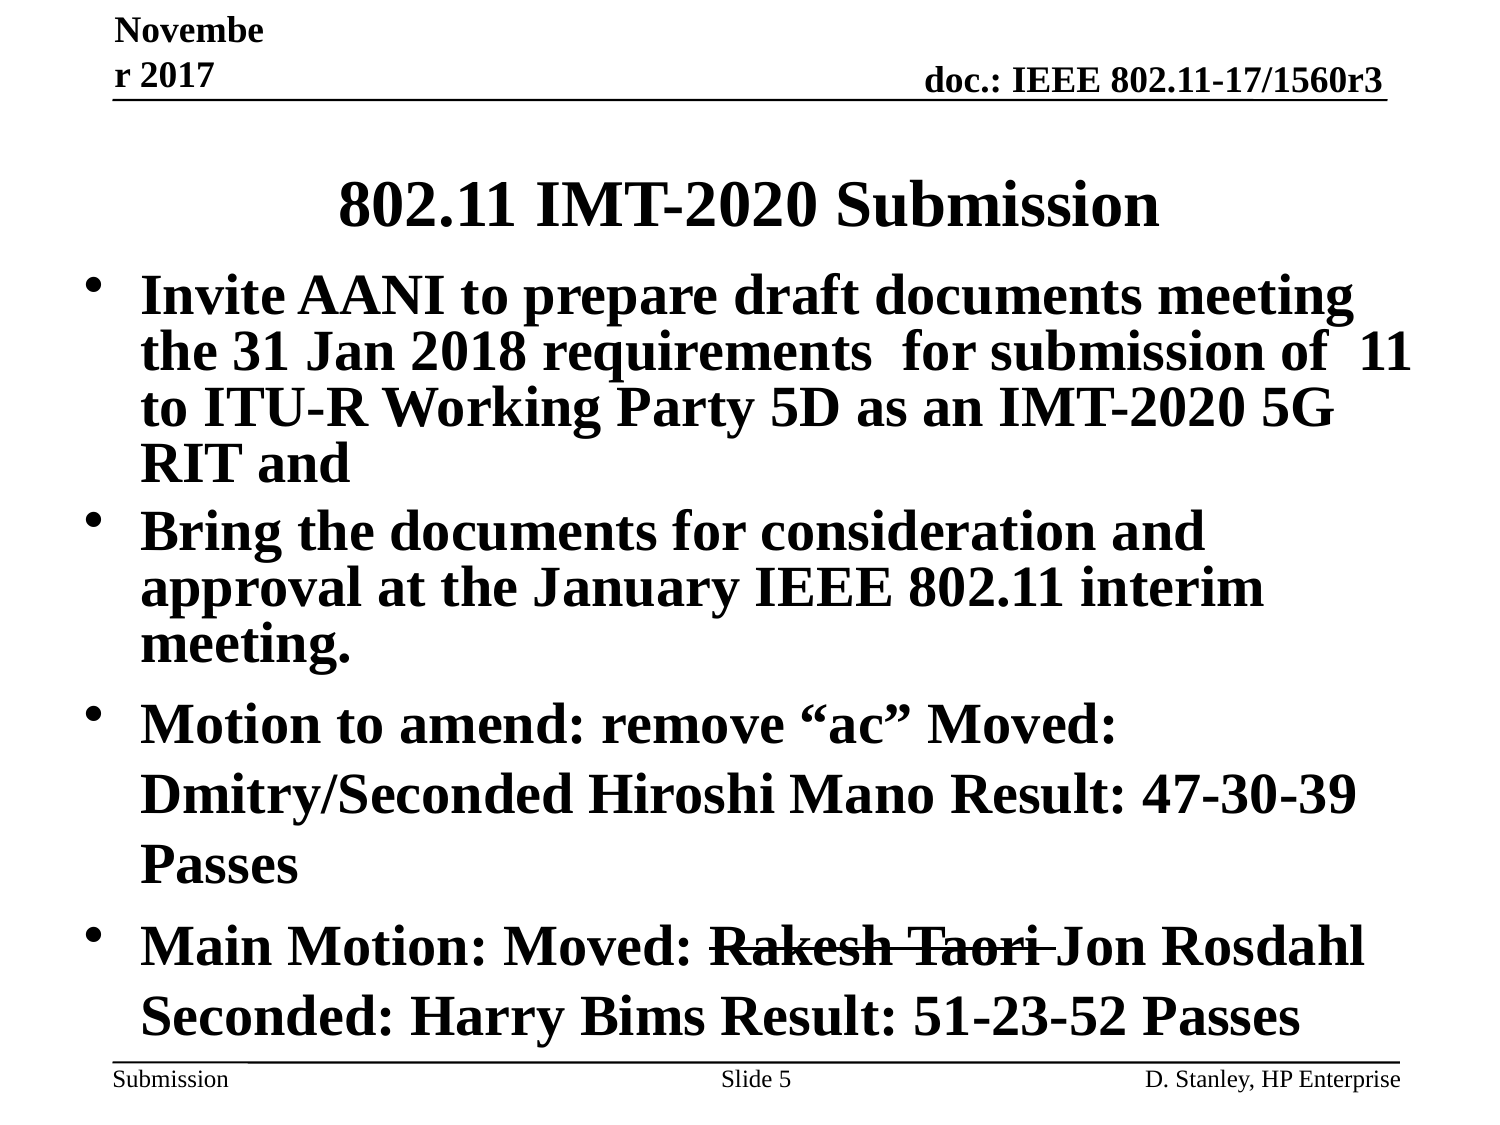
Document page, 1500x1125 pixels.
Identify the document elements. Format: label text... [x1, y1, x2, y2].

footer D. Stanley, HP Enterprise [878, 1061, 1402, 1093]
title 802.11 IMT-2020 Submission [112, 112, 1388, 262]
list Invite AANI to prepare draft documents meeting the 31 Jan 2018 requirements for submission of 11 to ITU-R Working Party 5D as an IMT-2020 5G RIT and Bring the documents for consideration and approval at the January IEEE 802.11 interim meeting. Motion to amend: remove “ac” Moved: Dmitry/Seconded Hiroshi Mano Result: 47-30-39 Passes Main Motion: Moved: Rakesh Taori Jon Rosdahl Seconded: Harry Bims Result: 51-23-52 Passes [68, 262, 1432, 1050]
slide_number Slide 5 [712, 1061, 800, 1093]
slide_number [114, 49, 270, 95]
